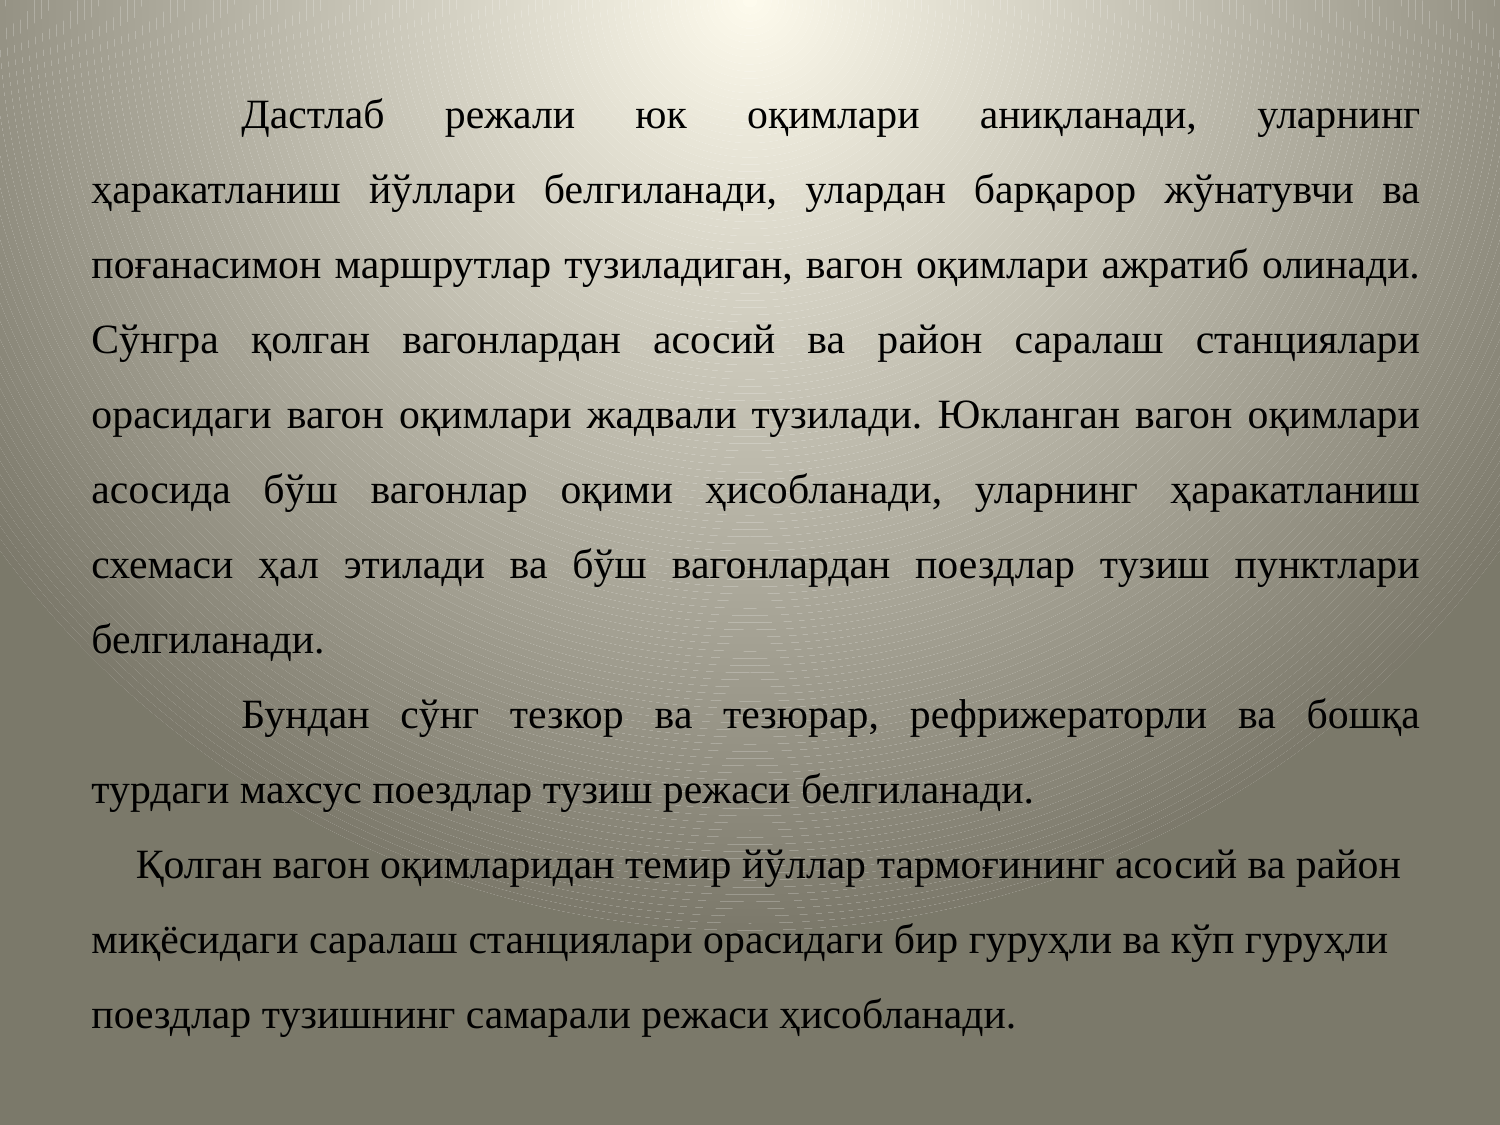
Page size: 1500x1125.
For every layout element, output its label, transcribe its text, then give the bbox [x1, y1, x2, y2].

text_box Дастлаб режали юк оқимлари аниқланади, уларнинг ҳаракатланиш йўллари белгиланади, улардан барқарор жўнатувчи ва поғанасимон маршрутлар тузиладиган, вагон оқимлари ажратиб олинади. Сўнгра қолган вагонлардан асосий ва район саралаш станциялари орасидаги вагон оқимлари жадвали тузилади. Юкланган вагон оқимлари асосида бўш вагонлар оқими ҳисобланади, уларнинг ҳаракатланиш схемаси ҳал этилади ва бўш вагонлардан поездлар тузиш пунктлари белгиланади. Бундан сўнг тезкор ва тезюрар, рефрижераторли ва бошқа турдаги махсус поездлар тузиш режаси белгиланади. Қолган вагон оқимларидан темир йўллар тармоғининг асосий ва район миқёсидаги саралаш станциялари орасидаги бир гуруҳли ва кўп гуруҳли поездлар тузишнинг самарали режаси ҳисобланади. [76, 54, 1436, 1045]
